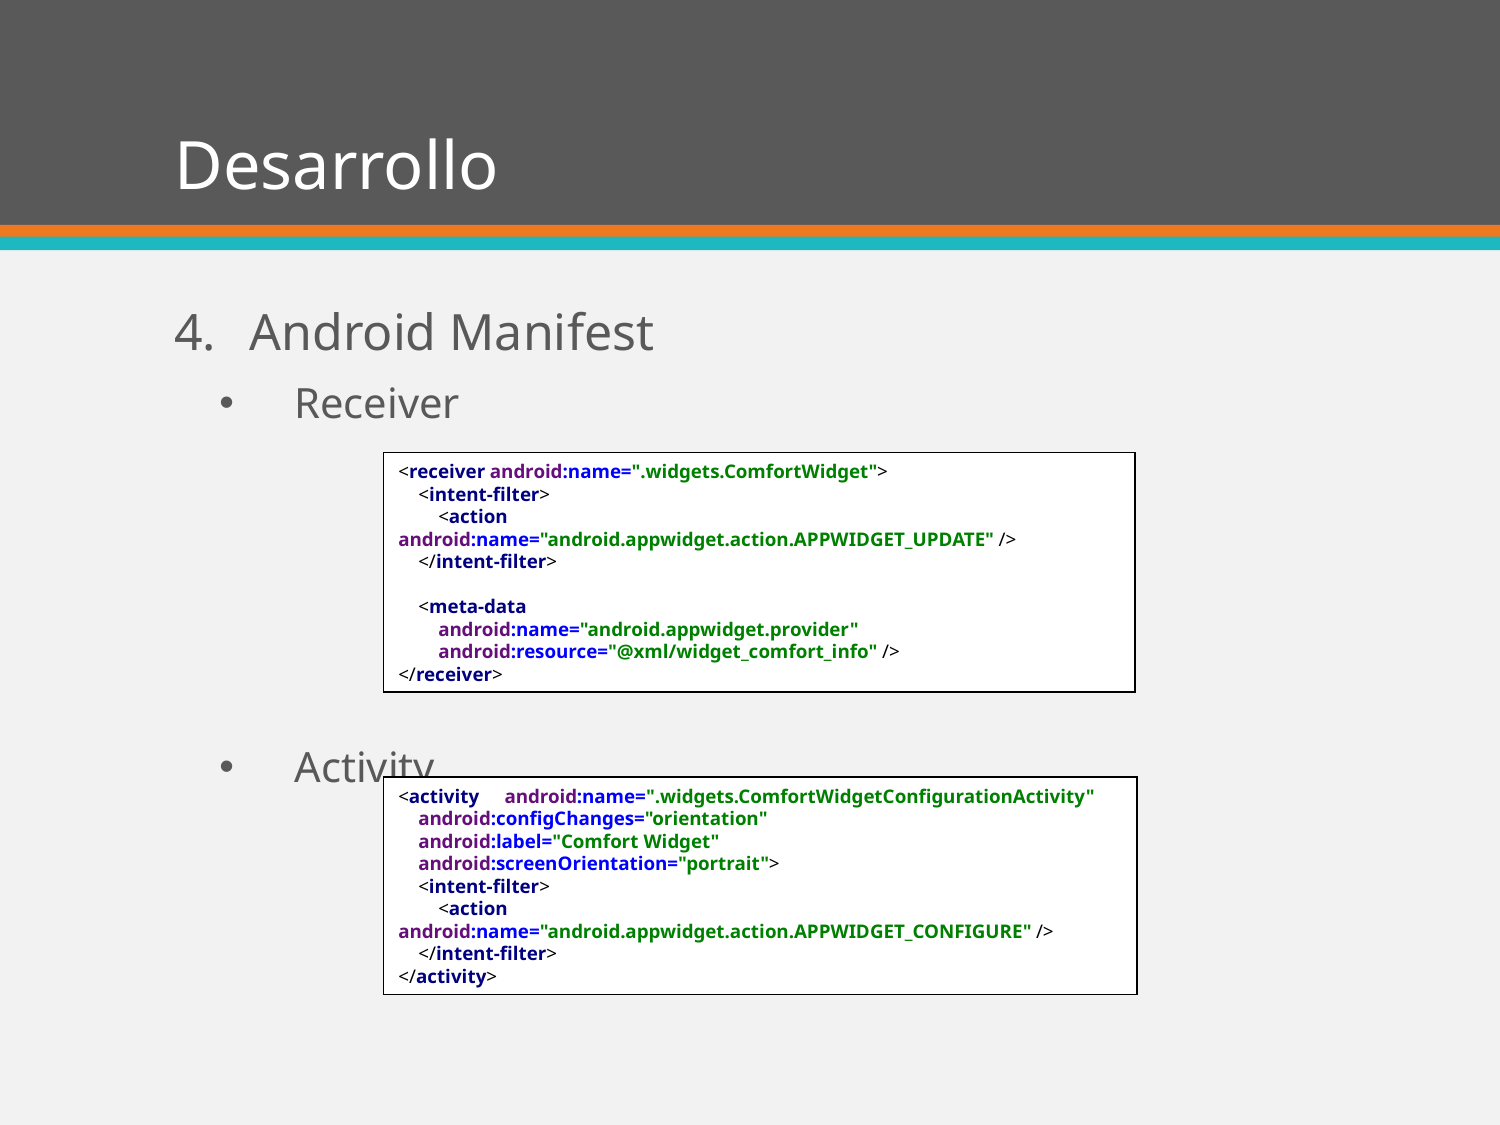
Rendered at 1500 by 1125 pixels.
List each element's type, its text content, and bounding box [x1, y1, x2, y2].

text_box <receiver android:name=".widgets.ComfortWidget"> <intent-filter> <action android:name="android.appwidget.action.APPWIDGET_UPDATE" /> </intent-filter> <meta-data android:name="android.appwidget.provider" android:resource="@xml/widget_comfort_info" /> </receiver> [383, 452, 1136, 693]
title Desarrollo [159, 41, 1341, 212]
list Android Manifest Receiver Activity [159, 299, 1341, 1013]
text_box <activity android:name=".widgets.ComfortWidgetConfigurationActivity" android:configChanges="orientation" android:label="Comfort Widget" android:screenOrientation="portrait"> <intent-filter> <action android:name="android.appwidget.action.APPWIDGET_CONFIGURE" /> </intent-filter> </activity> [383, 776, 1137, 995]
